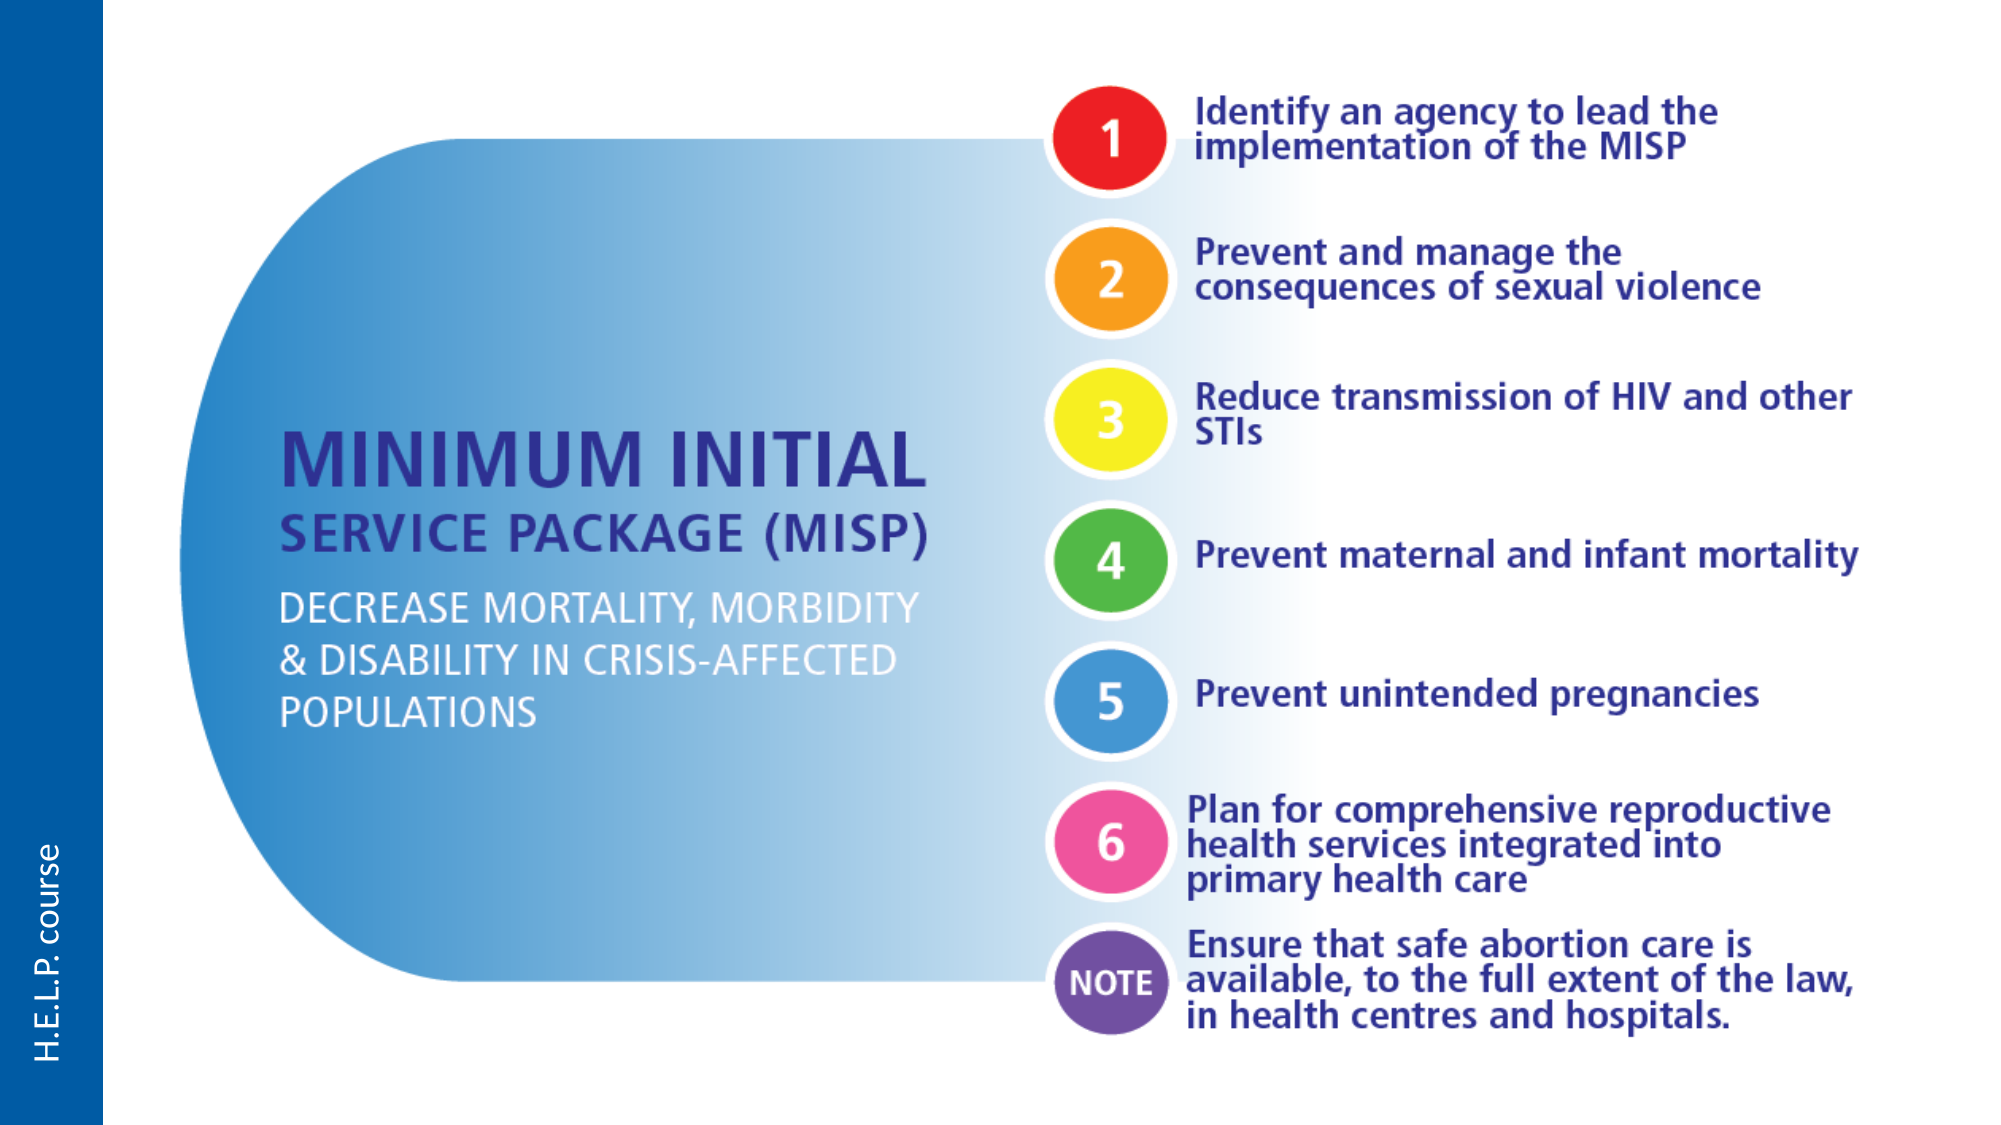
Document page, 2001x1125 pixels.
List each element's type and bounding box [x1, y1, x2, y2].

picture [161, 58, 1948, 1056]
